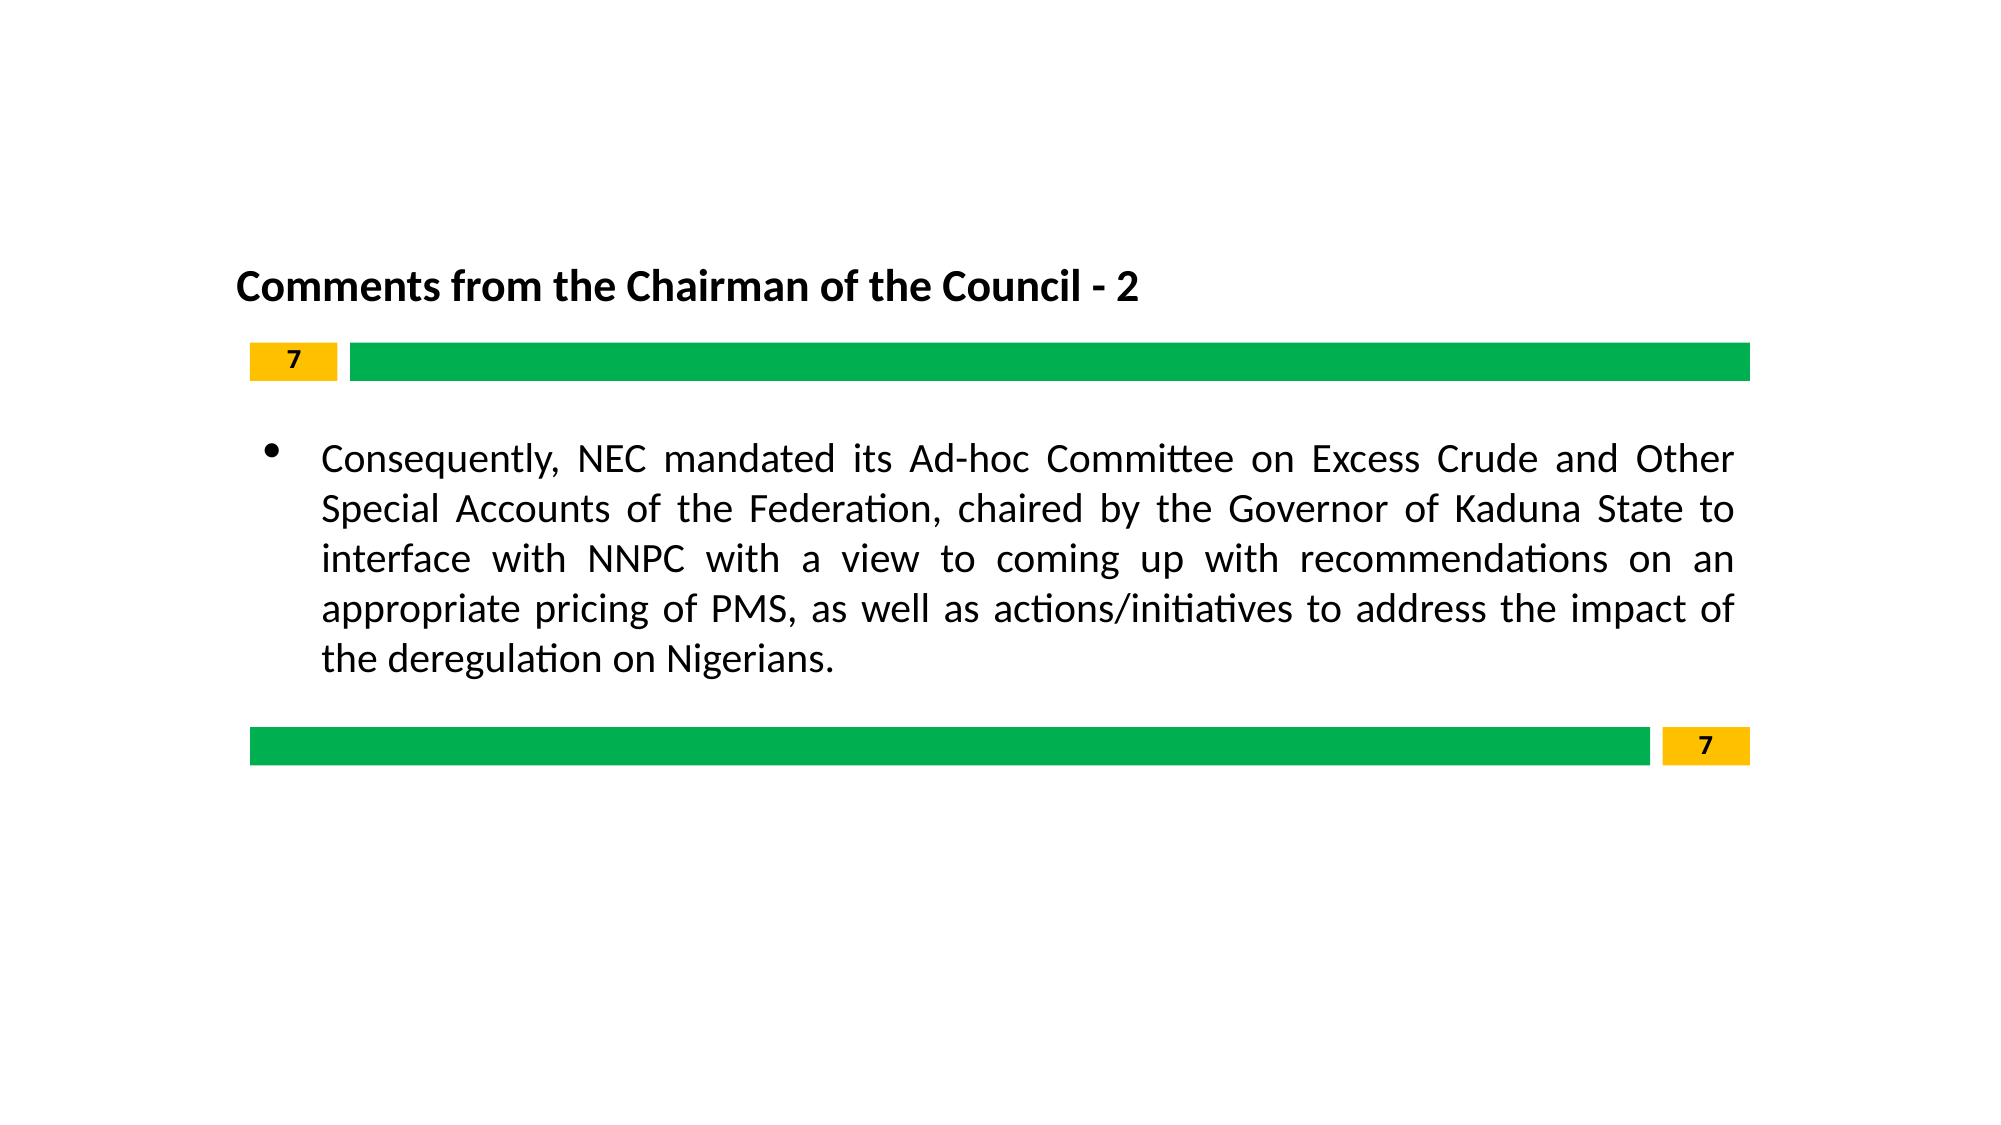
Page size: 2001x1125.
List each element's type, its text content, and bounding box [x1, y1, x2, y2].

list Consequently, NEC mandated its Ad-hoc Committee on Excess Crude and Other Special Accounts of the Federation, chaired by the Governor of Kaduna State to interface with NNPC with a view to coming up with recommendations on an appropriate pricing of PMS, as well as actions/initiatives to address the impact of the deregulation on Nigerians. [249, 422, 1750, 664]
text_box [349, 342, 1751, 382]
text_box Comments from the Chairman of the Council - 2 [236, 255, 1738, 311]
text_box 7 [1661, 721, 1750, 771]
text_box 7 [249, 335, 339, 385]
text_box [249, 726, 1651, 766]
